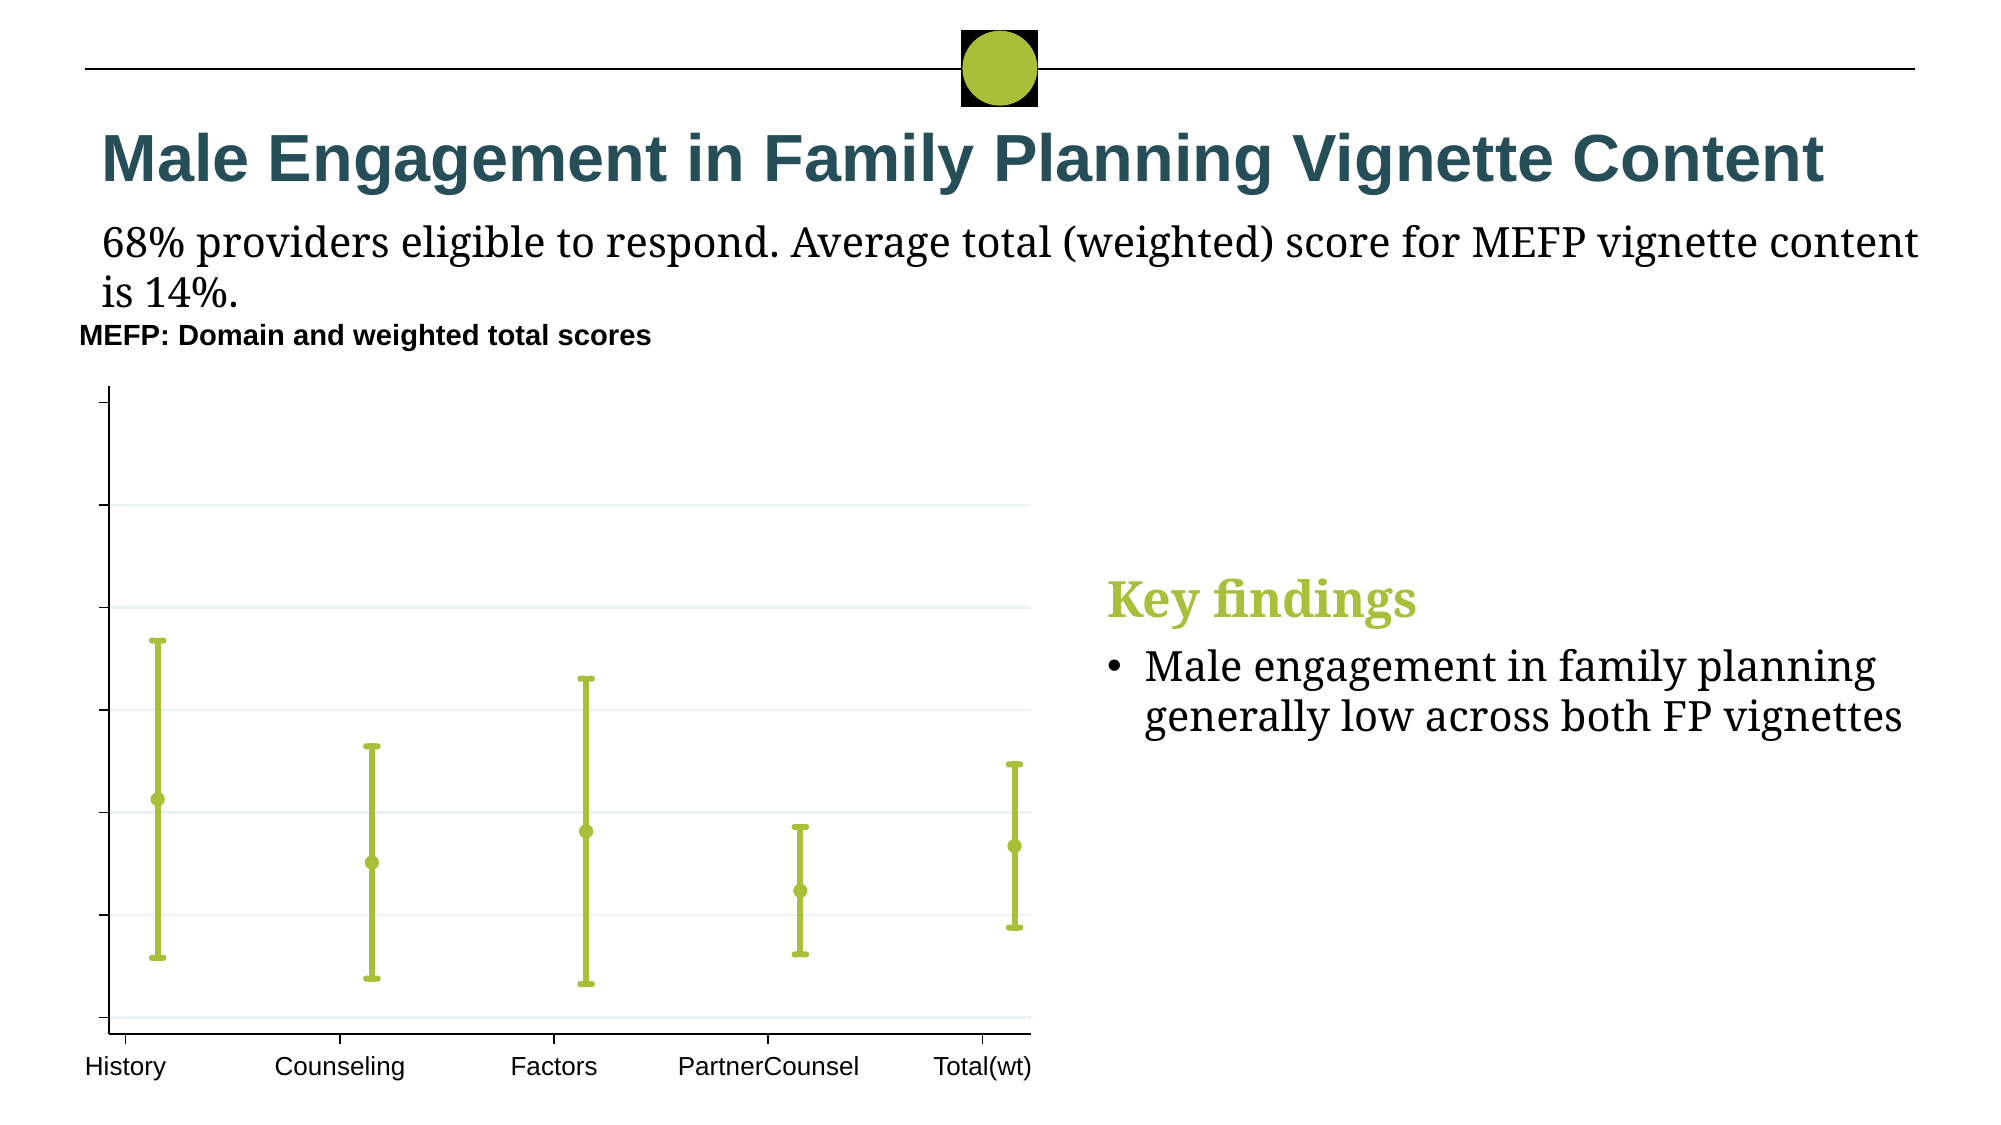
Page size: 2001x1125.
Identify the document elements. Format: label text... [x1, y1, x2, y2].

picture [7, 359, 1060, 1110]
text_box MEFP: Domain and weighted total scores [64, 309, 848, 359]
text_box 68% providers eligible to respond. Average total (weighted) score for MEFP vignette content is 14%. [86, 208, 1962, 324]
list Key findings Male engagement in family planning generally low across both FP vignettes [1091, 309, 1962, 1071]
title Male Engagement in Family Planning Vignette Content [86, 107, 1881, 208]
